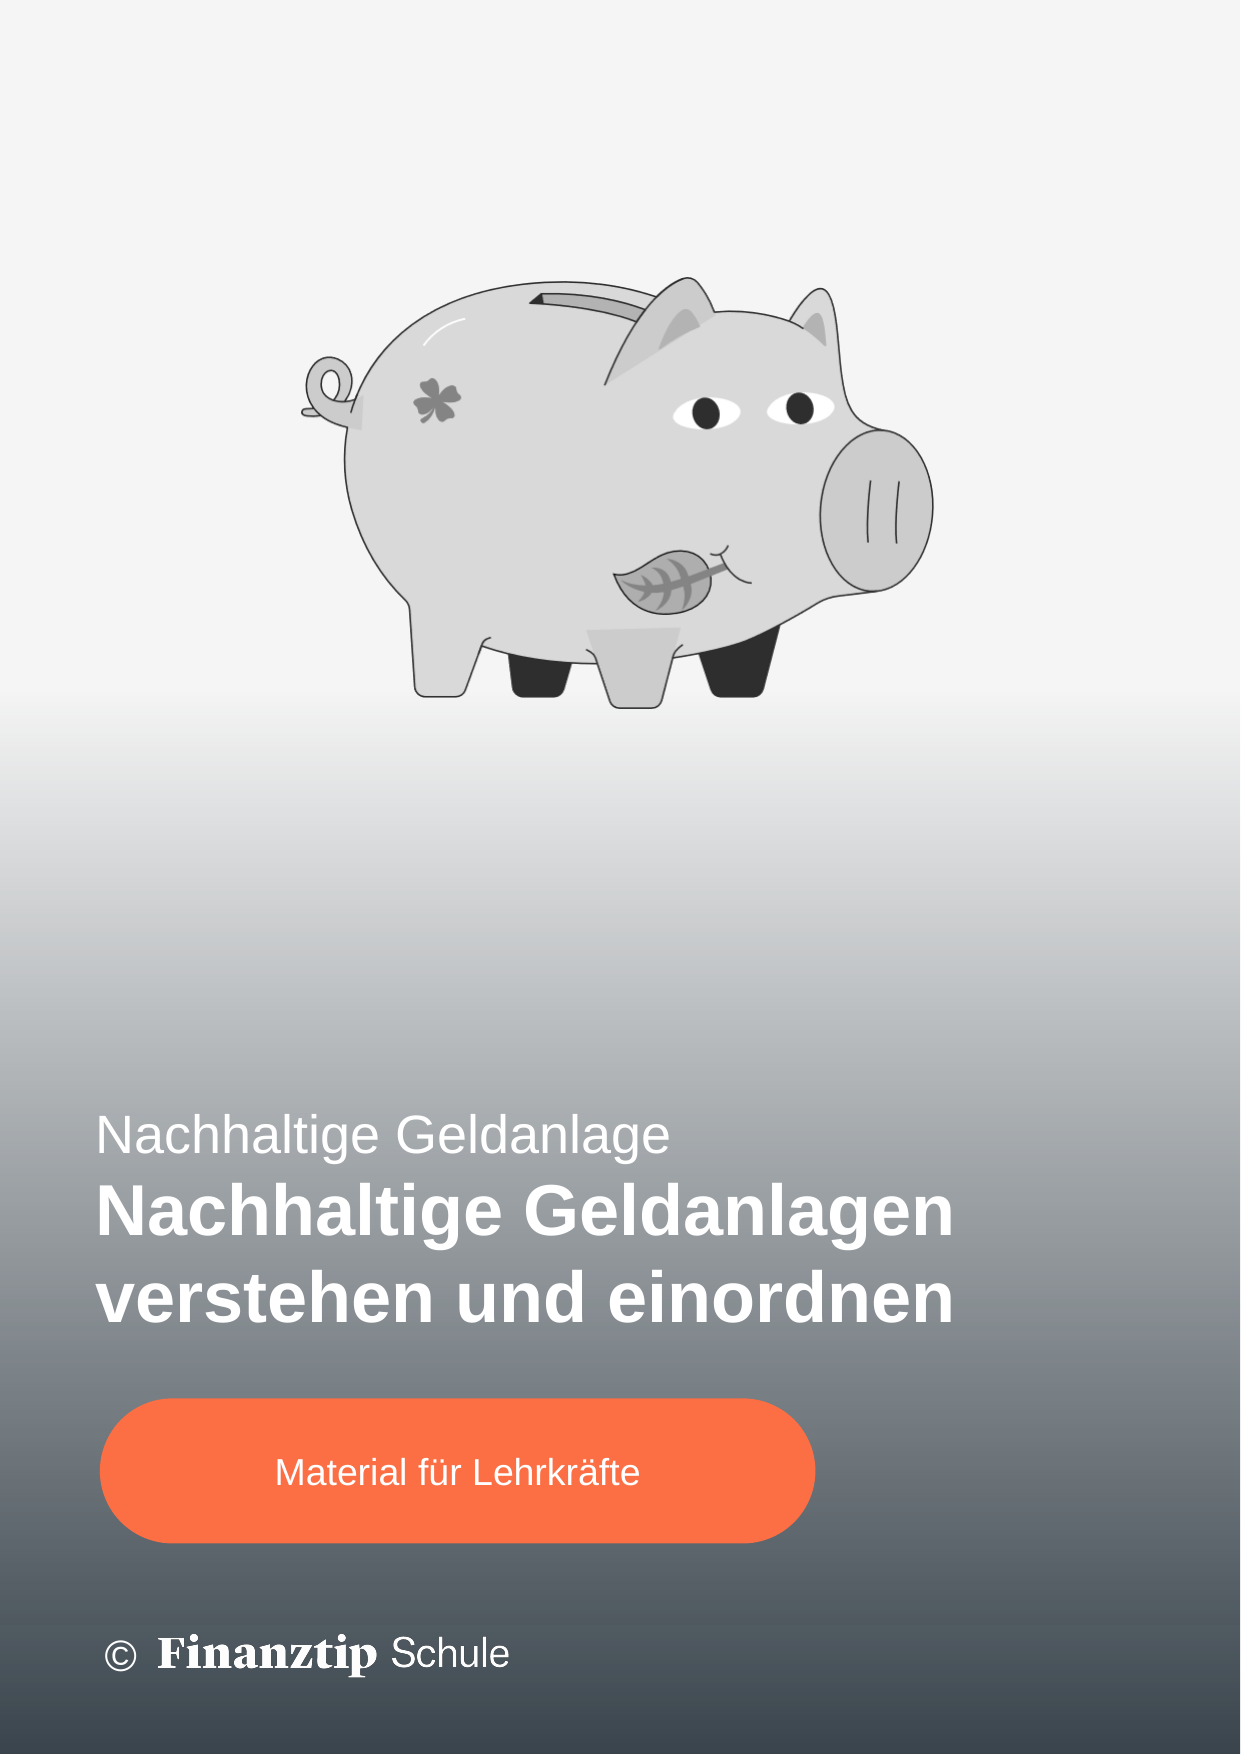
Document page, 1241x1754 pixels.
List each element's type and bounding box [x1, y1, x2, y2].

picture [301, 277, 940, 709]
picture [158, 1626, 511, 1678]
